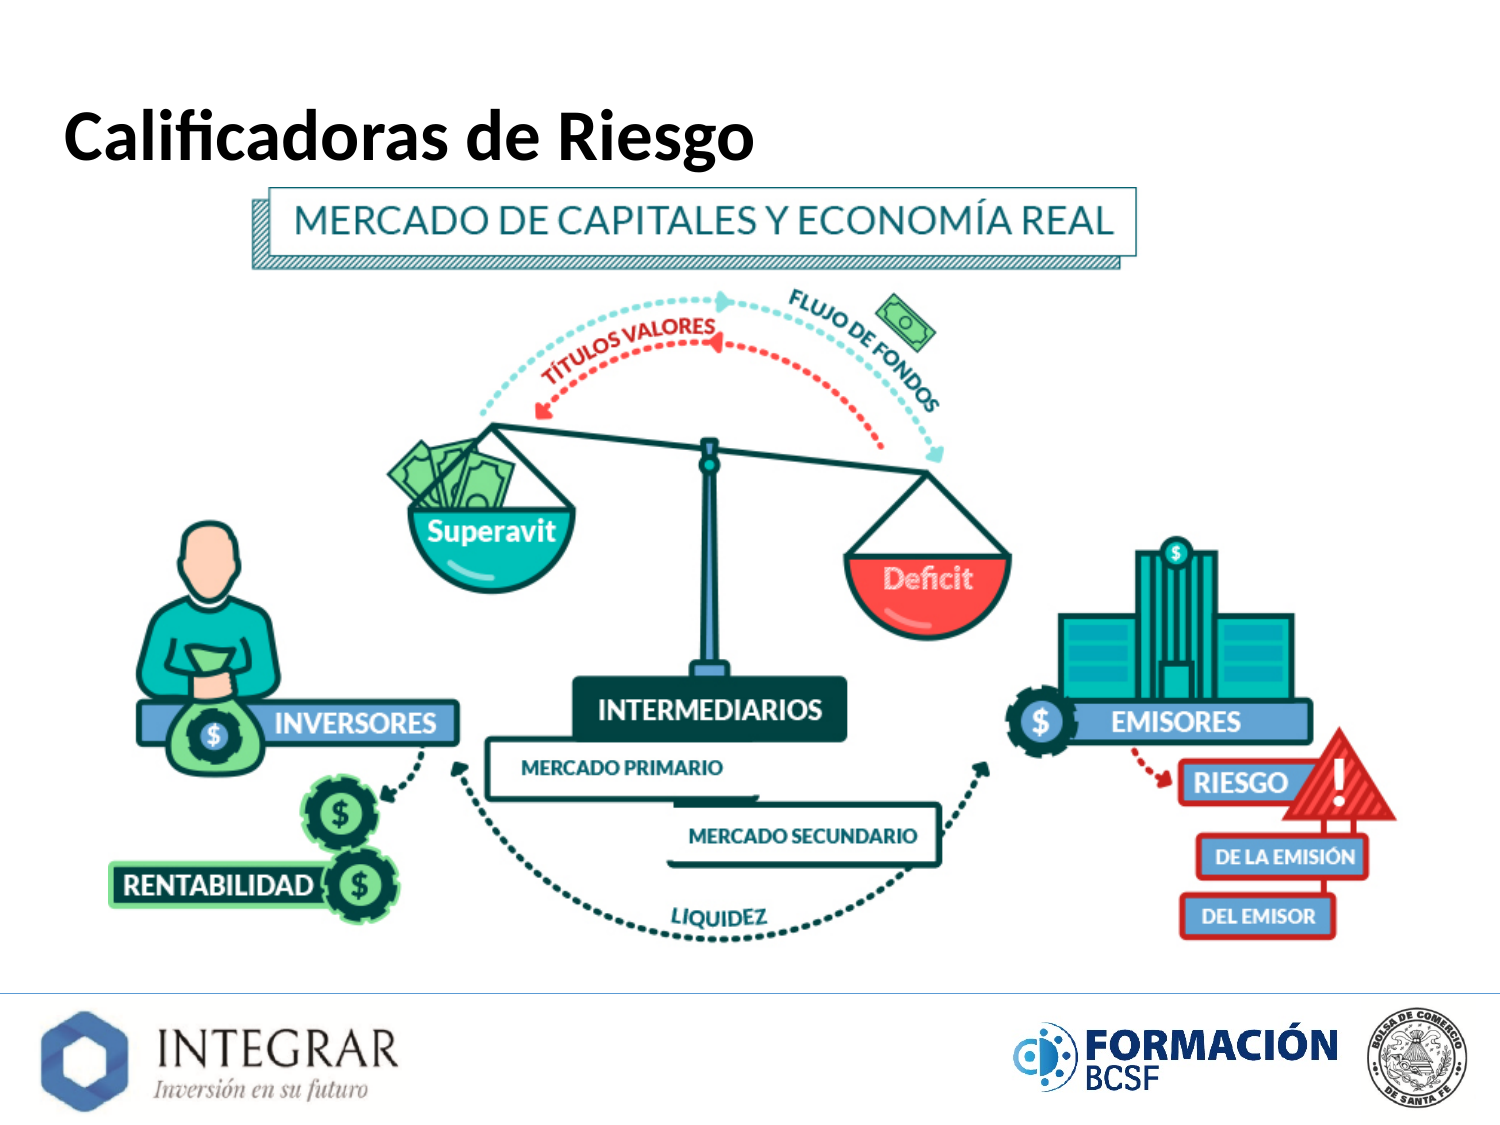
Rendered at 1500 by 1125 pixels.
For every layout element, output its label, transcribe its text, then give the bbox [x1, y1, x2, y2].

text_box Calificadoras de Riego [24, 24, 1063, 188]
picture [998, 1009, 1347, 1109]
picture [1361, 996, 1476, 1125]
picture [30, 1000, 410, 1123]
text_box Calificadoras de Riesgo [49, 49, 1088, 213]
picture [108, 187, 1434, 967]
